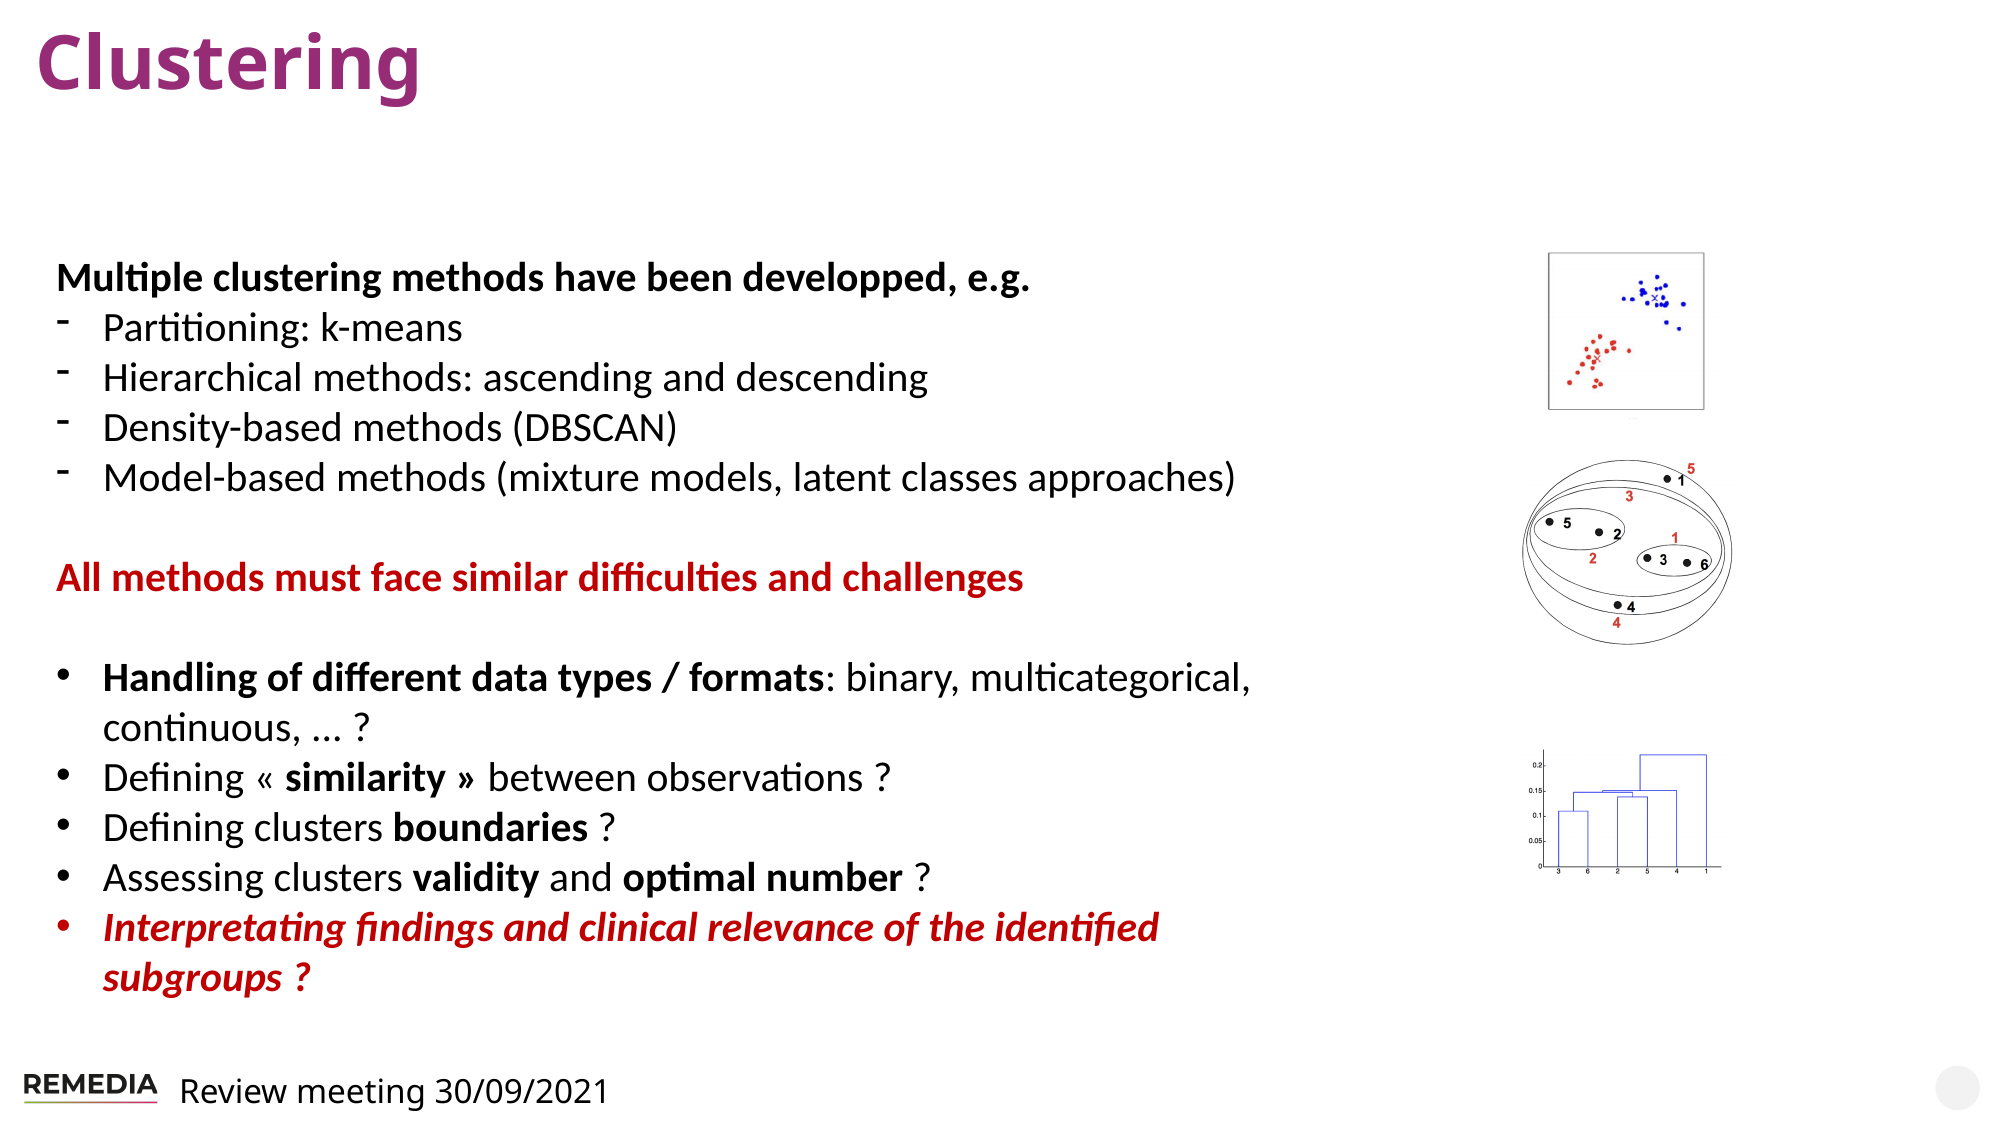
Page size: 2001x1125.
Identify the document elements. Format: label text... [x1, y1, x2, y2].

title Clustering [35, 24, 1918, 94]
picture [1517, 697, 1743, 893]
picture [24, 1074, 158, 1104]
picture [1517, 452, 1743, 648]
text_box Multiple clustering methods have been developped, e.g. Partitioning: k-means Hierarchical methods: ascending and descending Density-based methods (DBSCAN) Model-based methods (mixture models, latent classes approaches) All methods must face similar difficulties and challenges Handling of different data types / formats: binary, multicategorical, continuous, ... ? Defining « similarity » between observations ? Defining clusters boundaries ? Assessing clusters validity and optimal number ? Interpretating findings and clinical relevance of the identified subgroups ? [41, 242, 1343, 1058]
picture [1540, 242, 1719, 419]
